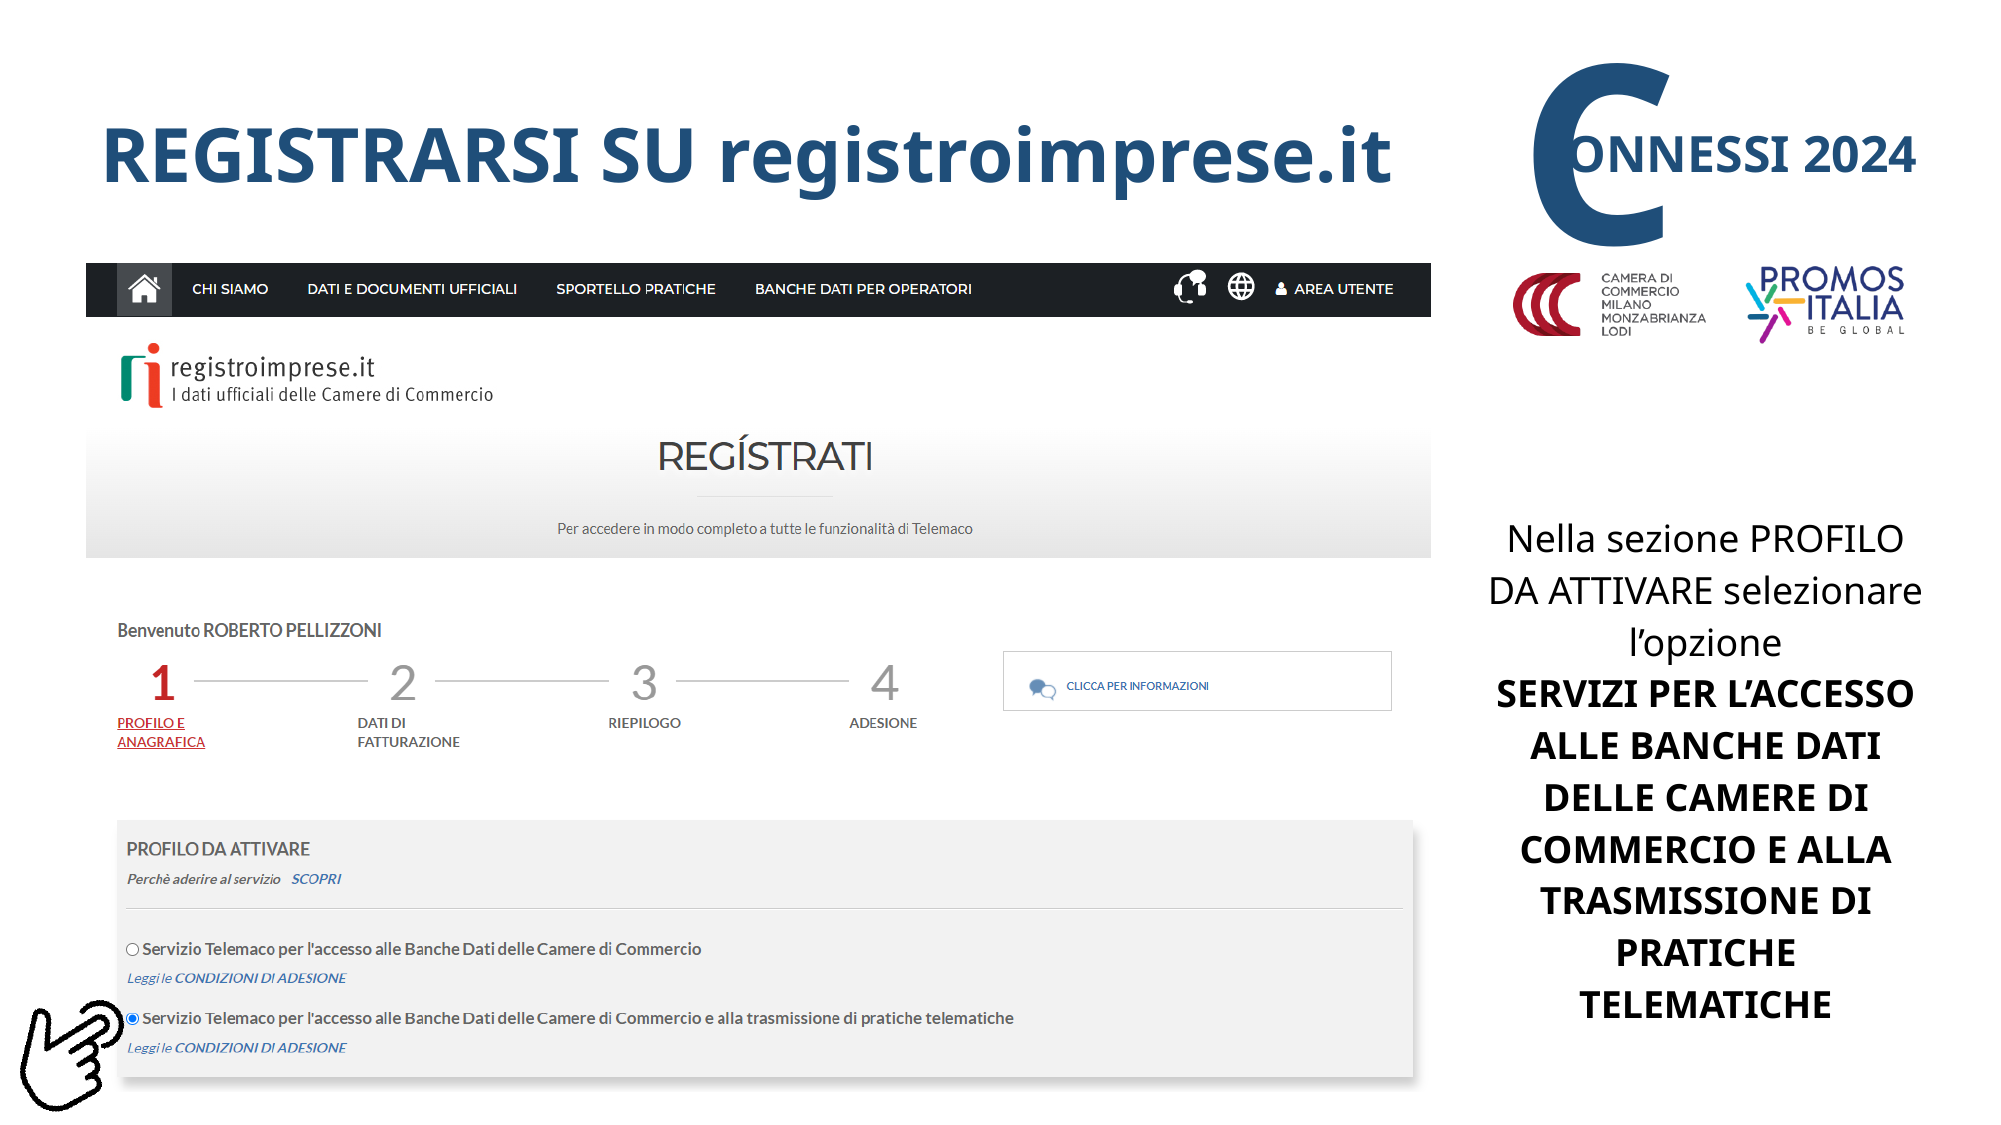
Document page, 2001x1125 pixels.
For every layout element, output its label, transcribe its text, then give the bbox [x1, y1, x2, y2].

picture [1513, 306, 1706, 336]
text_box REGISTRARSI SU registroimprese.it [85, 99, 1415, 205]
picture [0, 263, 1431, 1125]
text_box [1485, 0, 1926, 306]
picture [1742, 306, 1907, 346]
text_box Nella sezione PROFILO DA ATTIVARE selezionare l’opzione SERVIZI PER L’ACCESSO ALLE BANCHE DATI DELLE CAMERE DI COMMERCIO E ALLA TRASMISSIONE DI PRATICHE TELEMATICHE [1472, 501, 1939, 1034]
